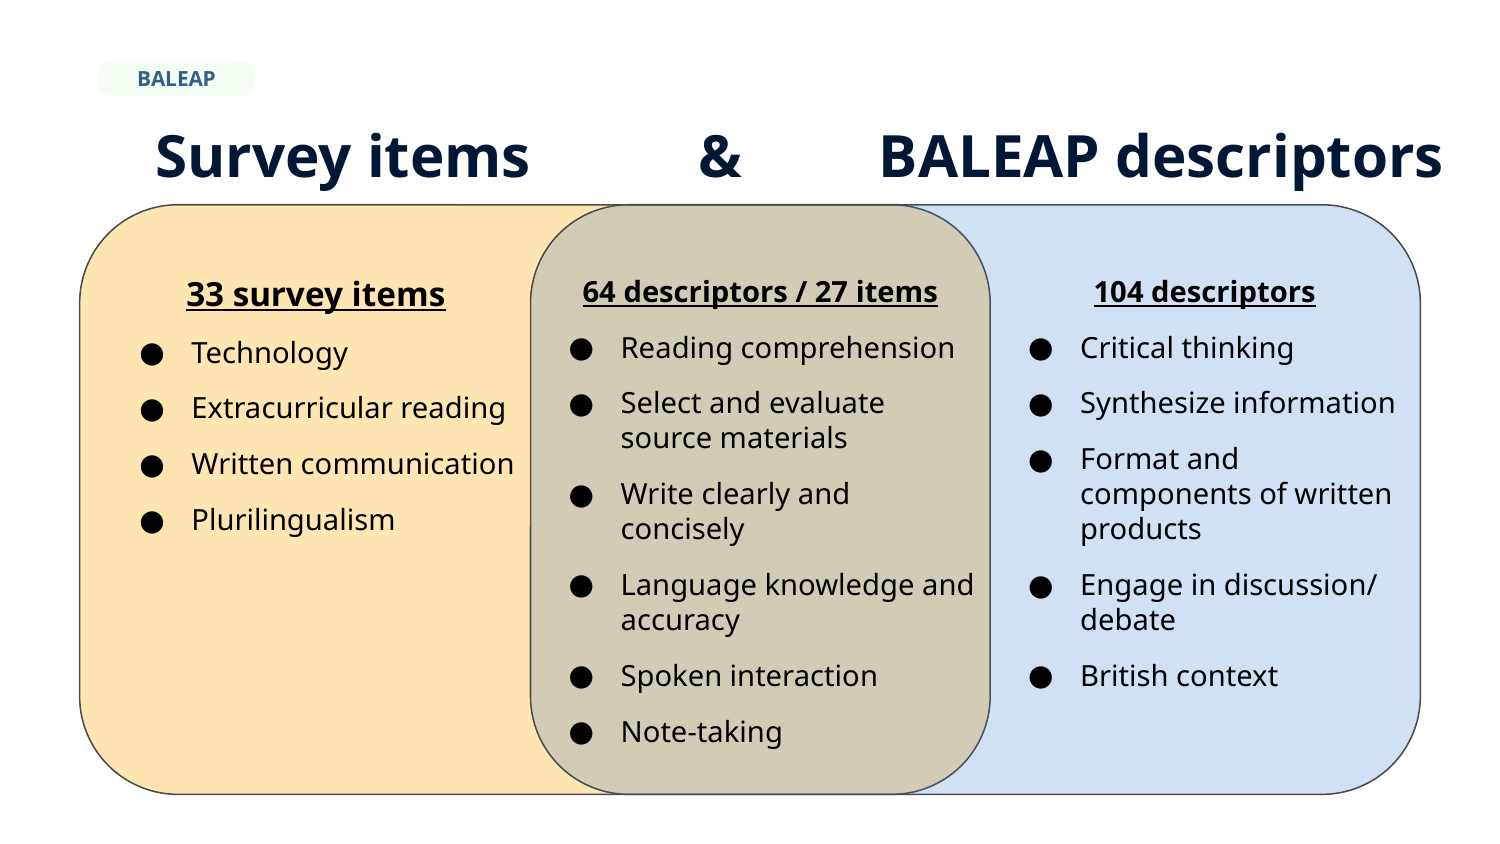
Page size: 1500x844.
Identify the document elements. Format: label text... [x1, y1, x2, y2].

text_box [79, 204, 621, 795]
text_box 64 descriptors / 27 items Reading comprehension Select and evaluate source materials Write clearly and concisely Language knowledge and accuracy Spoken interaction Note-taking [530, 258, 991, 763]
text_box 104 descriptors Critical thinking Synthesize information Format and components of written products Engage in discussion/ debate British context [990, 258, 1420, 708]
text_box [541, 204, 1410, 258]
text_box 33 survey items Technology Extracurricular reading Written communication Plurilingualism [101, 258, 530, 552]
text_box [556, 708, 1420, 795]
text_box BALEAP [98, 60, 255, 96]
subtitle Survey items & BALEAP descriptors [79, 94, 1463, 189]
